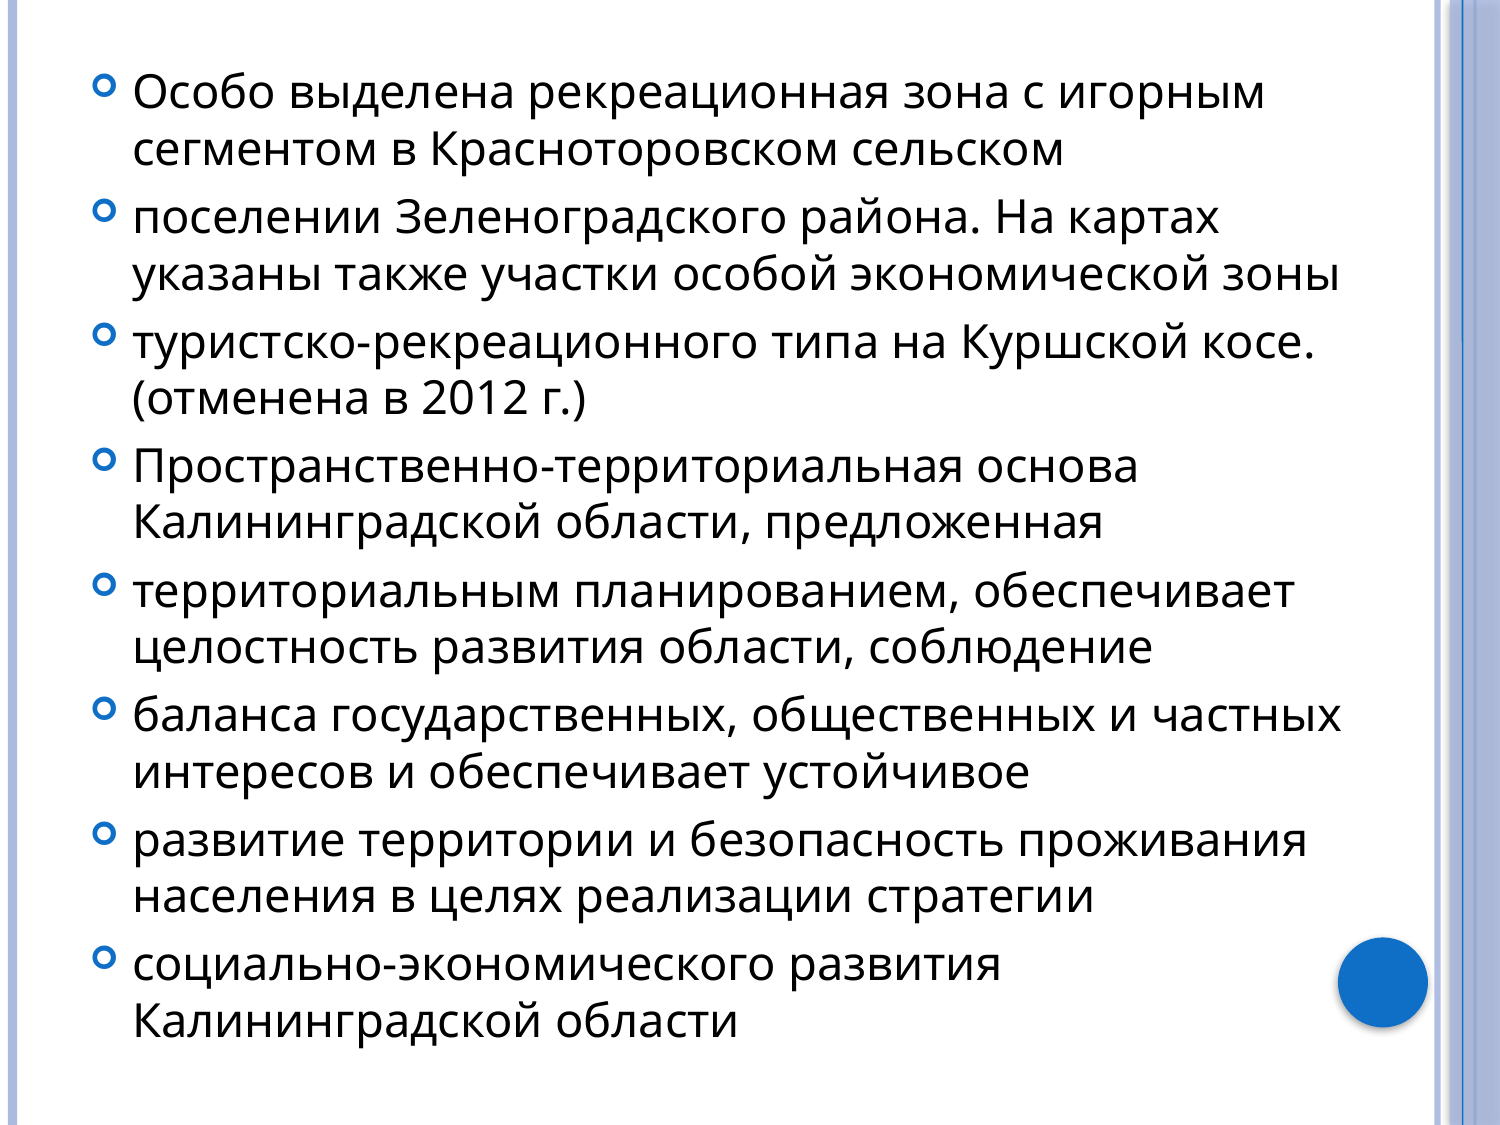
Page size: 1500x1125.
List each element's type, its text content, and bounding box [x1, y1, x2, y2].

list Особо выделена рекреационная зона с игорным сегментом в Красноторовском сельском поселении Зеленоградского района. На картах указаны также участки особой экономической зоны туристско-рекреационного типа на Куршской косе.(отменена в 2012 г.) Пространственно-территориальная основа Калининградской области, предложенная территориальным планированием, обеспечивает целостность развития области, соблюдение баланса государственных, общественных и частных интересов и обеспечивает устойчивое развитие территории и безопасность проживания населения в целях реализации стратегии социально-экономического развития Калининградской области [75, 54, 1412, 1062]
